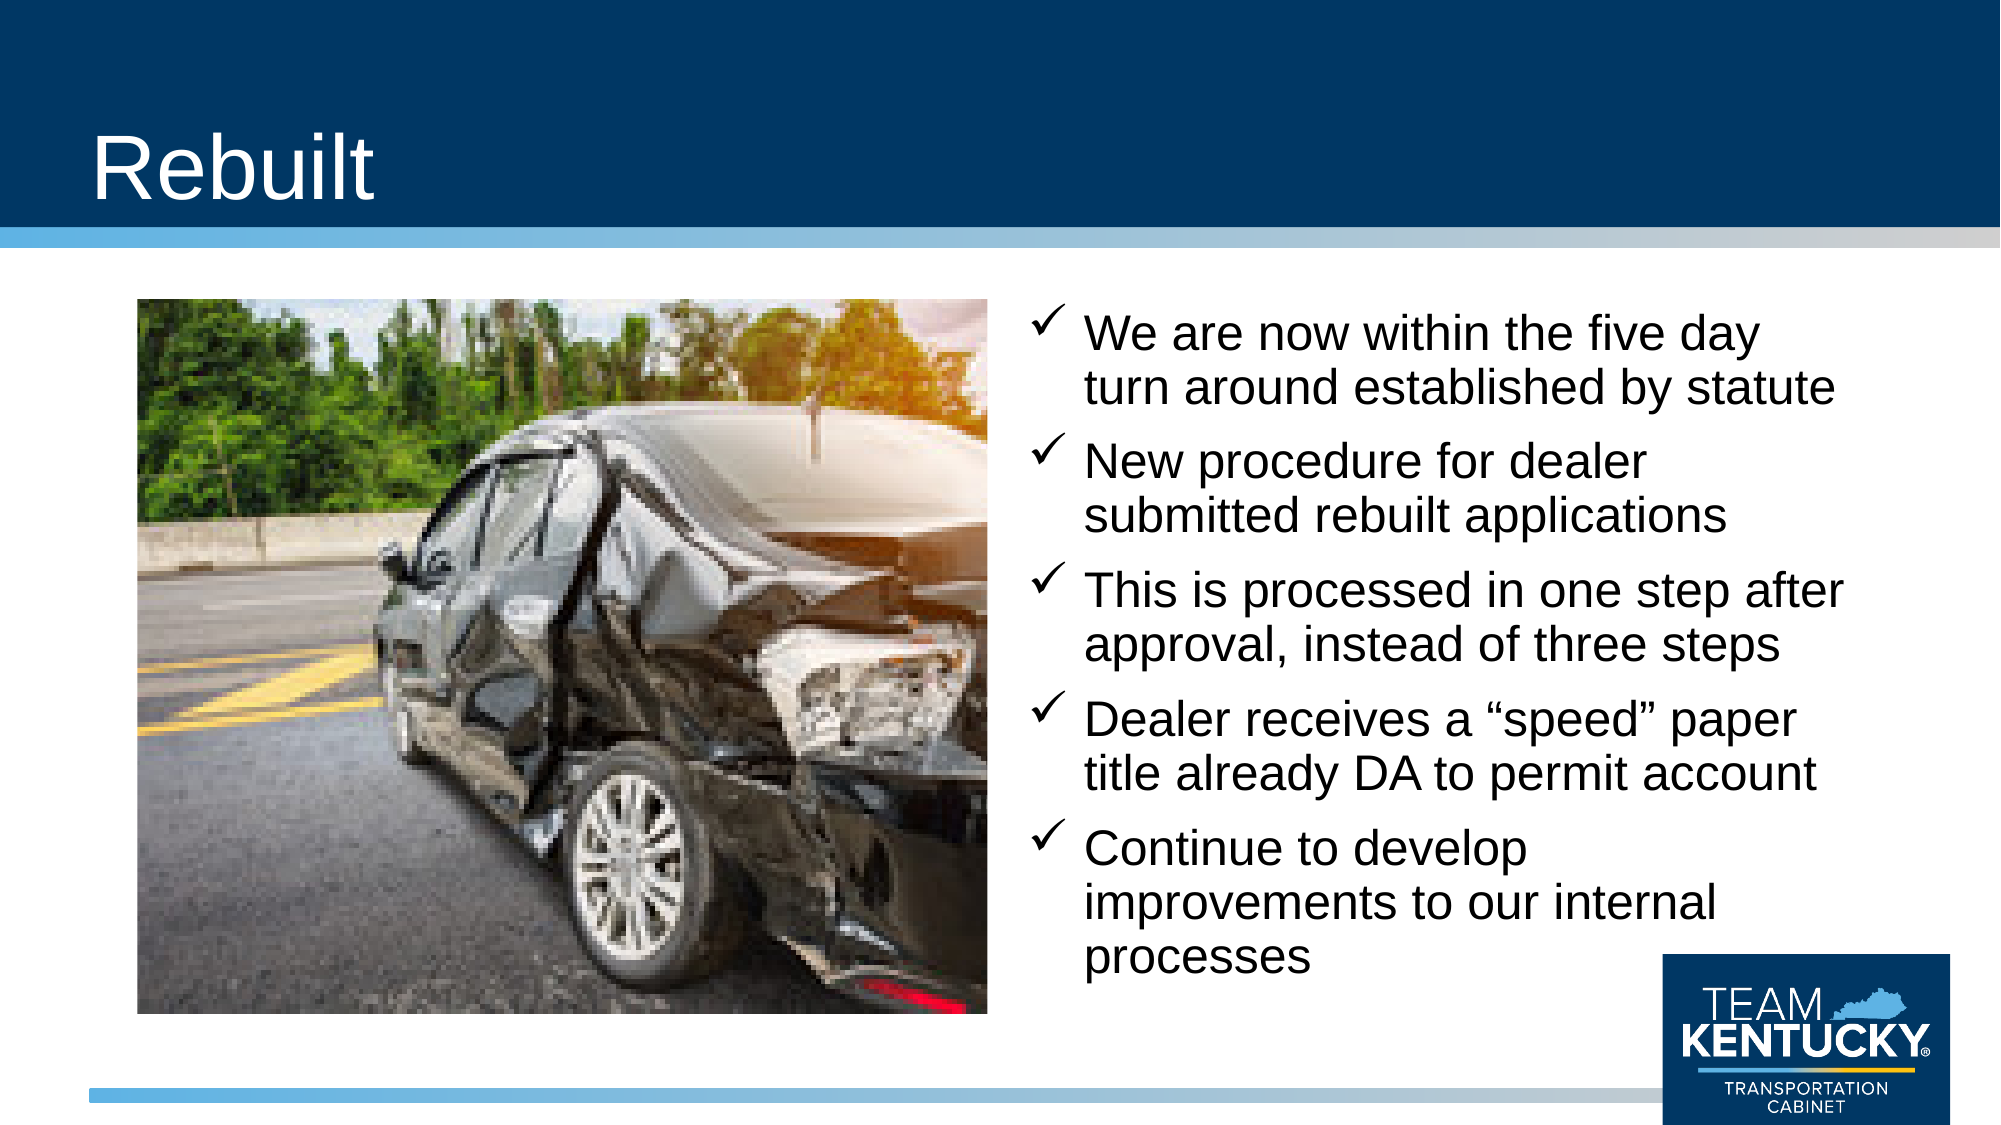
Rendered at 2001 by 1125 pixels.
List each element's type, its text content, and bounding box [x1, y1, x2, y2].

picture [1673, 974, 1938, 1125]
list We are now within the five day turn around established by statute New procedure for dealer submitted rebuilt applications This is processed in one step after approval, instead of three steps Dealer receives a “speed” paper title already DA to permit account Continue to develop improvements to our internal processes [1012, 299, 1863, 1014]
title Rebuilt [0, 0, 2000, 228]
picture [137, 299, 988, 1014]
